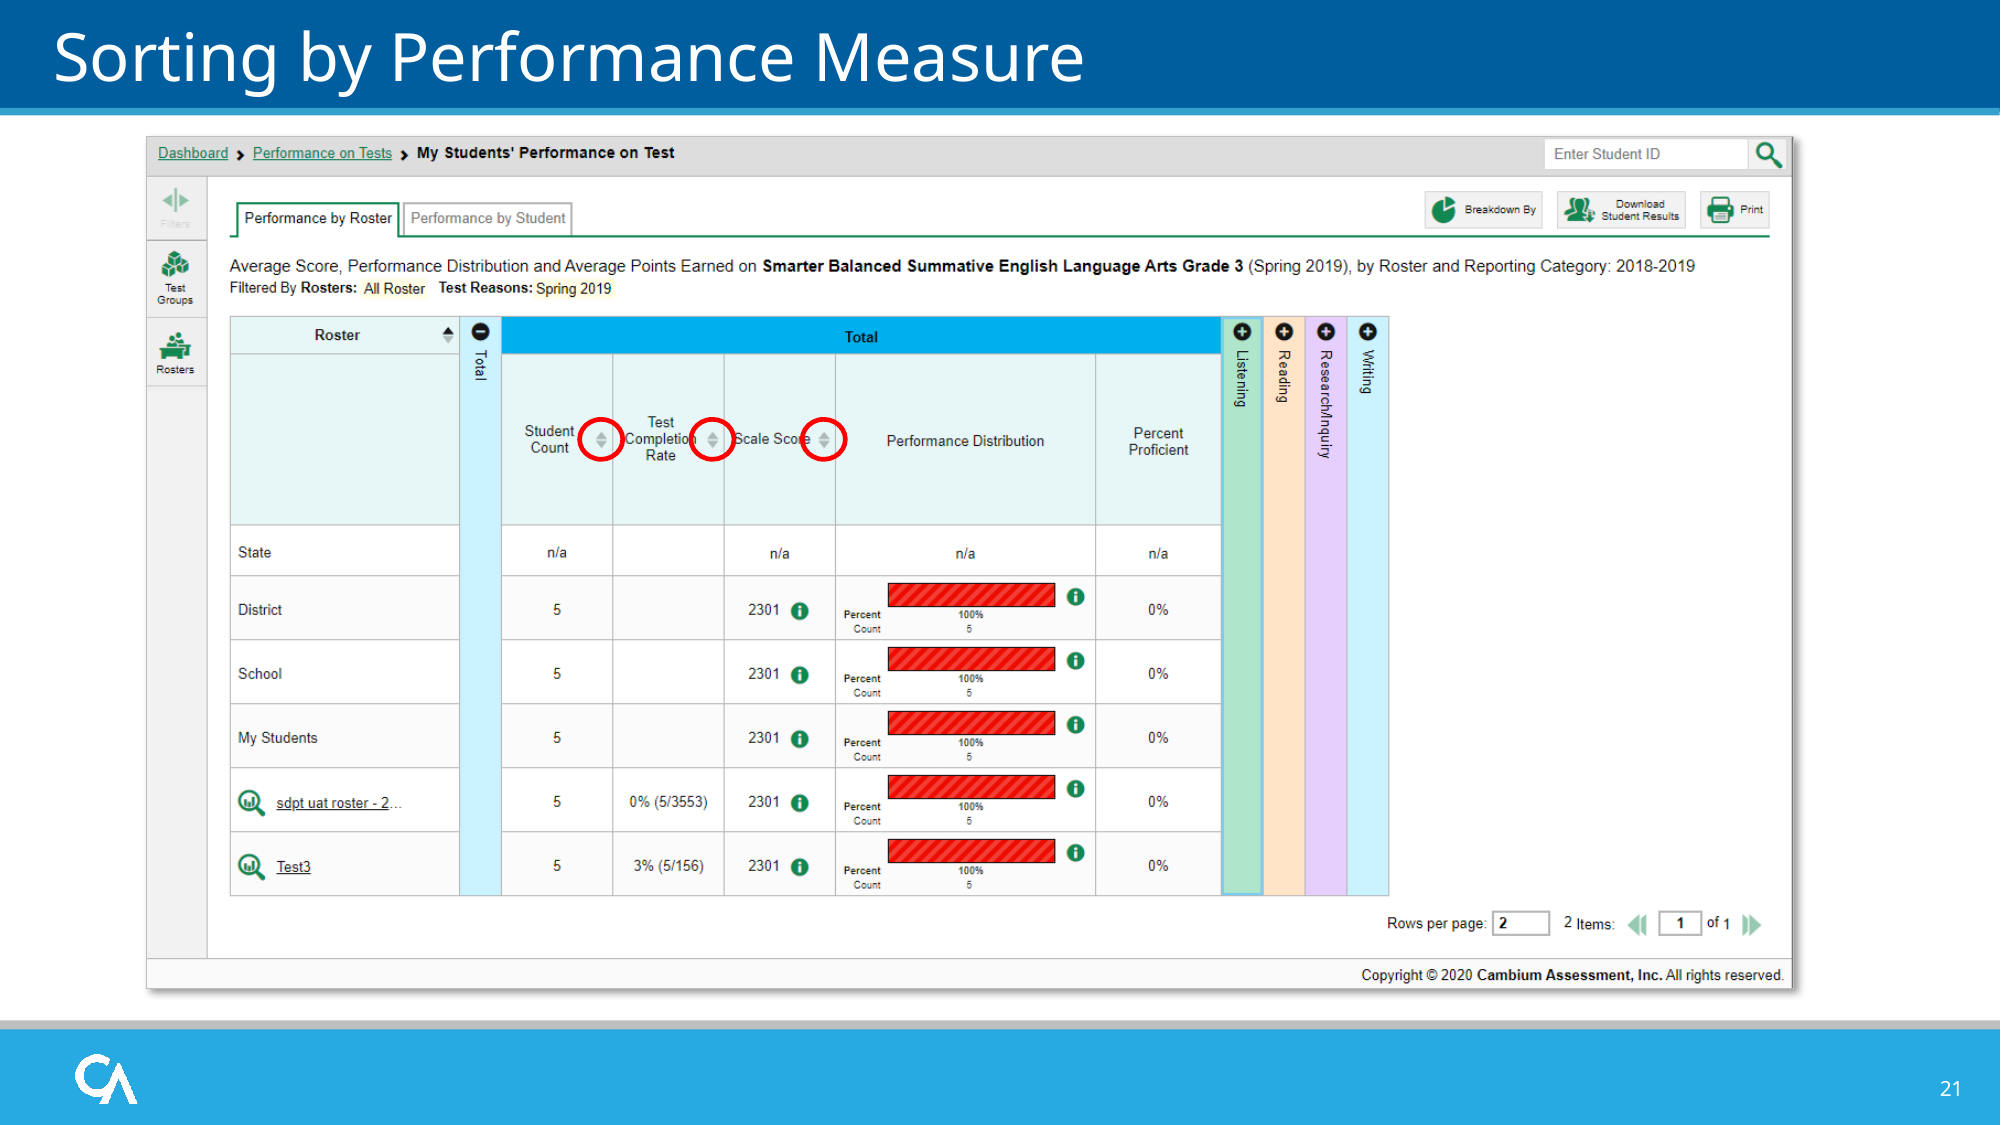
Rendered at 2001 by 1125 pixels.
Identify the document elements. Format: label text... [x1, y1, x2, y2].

picture [146, 136, 1794, 989]
text_box Sorting by Performance Measure [38, 7, 1567, 103]
picture [75, 1054, 138, 1104]
text_box 21 [1924, 1068, 2000, 1108]
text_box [579, 419, 846, 460]
